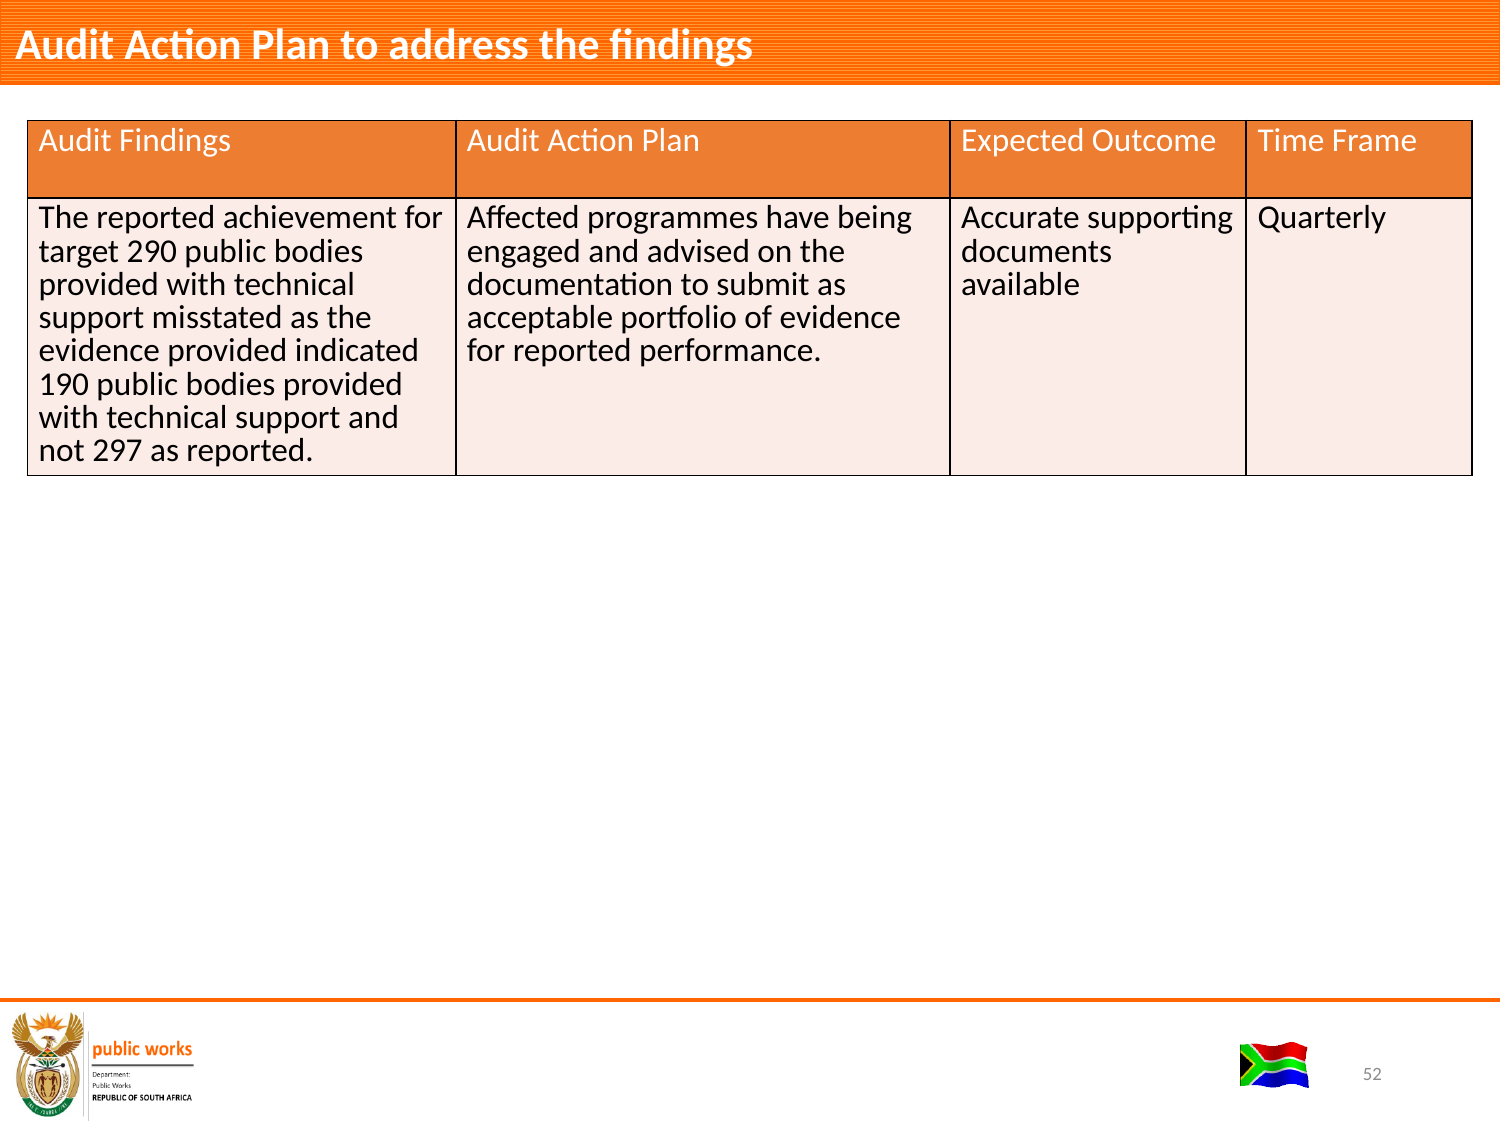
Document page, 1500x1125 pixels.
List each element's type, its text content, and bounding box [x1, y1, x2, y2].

picture [1240, 1042, 1309, 1088]
picture [12, 1012, 238, 1121]
table_cell Affected programmes have being engaged and advised on the documentation to submit as acceptable portfolio of evidence for reported performance. [457, 199, 949, 475]
slide_number 52 [1059, 1042, 1397, 1103]
table_header Audit Action Plan [457, 121, 949, 197]
table_header Time Frame [1247, 121, 1471, 197]
table_header Expected Outcome [951, 121, 1245, 197]
table_cell The reported achievement for target 290 public bodies provided with technical support misstated as the evidence provided indicated 190 public bodies provided with technical support and not 297 as reported. [28, 199, 455, 475]
table_header Audit Findings [28, 121, 455, 197]
table_cell Quarterly [1247, 199, 1471, 475]
text_box Audit Action Plan to address the findings [0, 0, 1500, 85]
table_cell Accurate supporting documents available [951, 199, 1245, 475]
